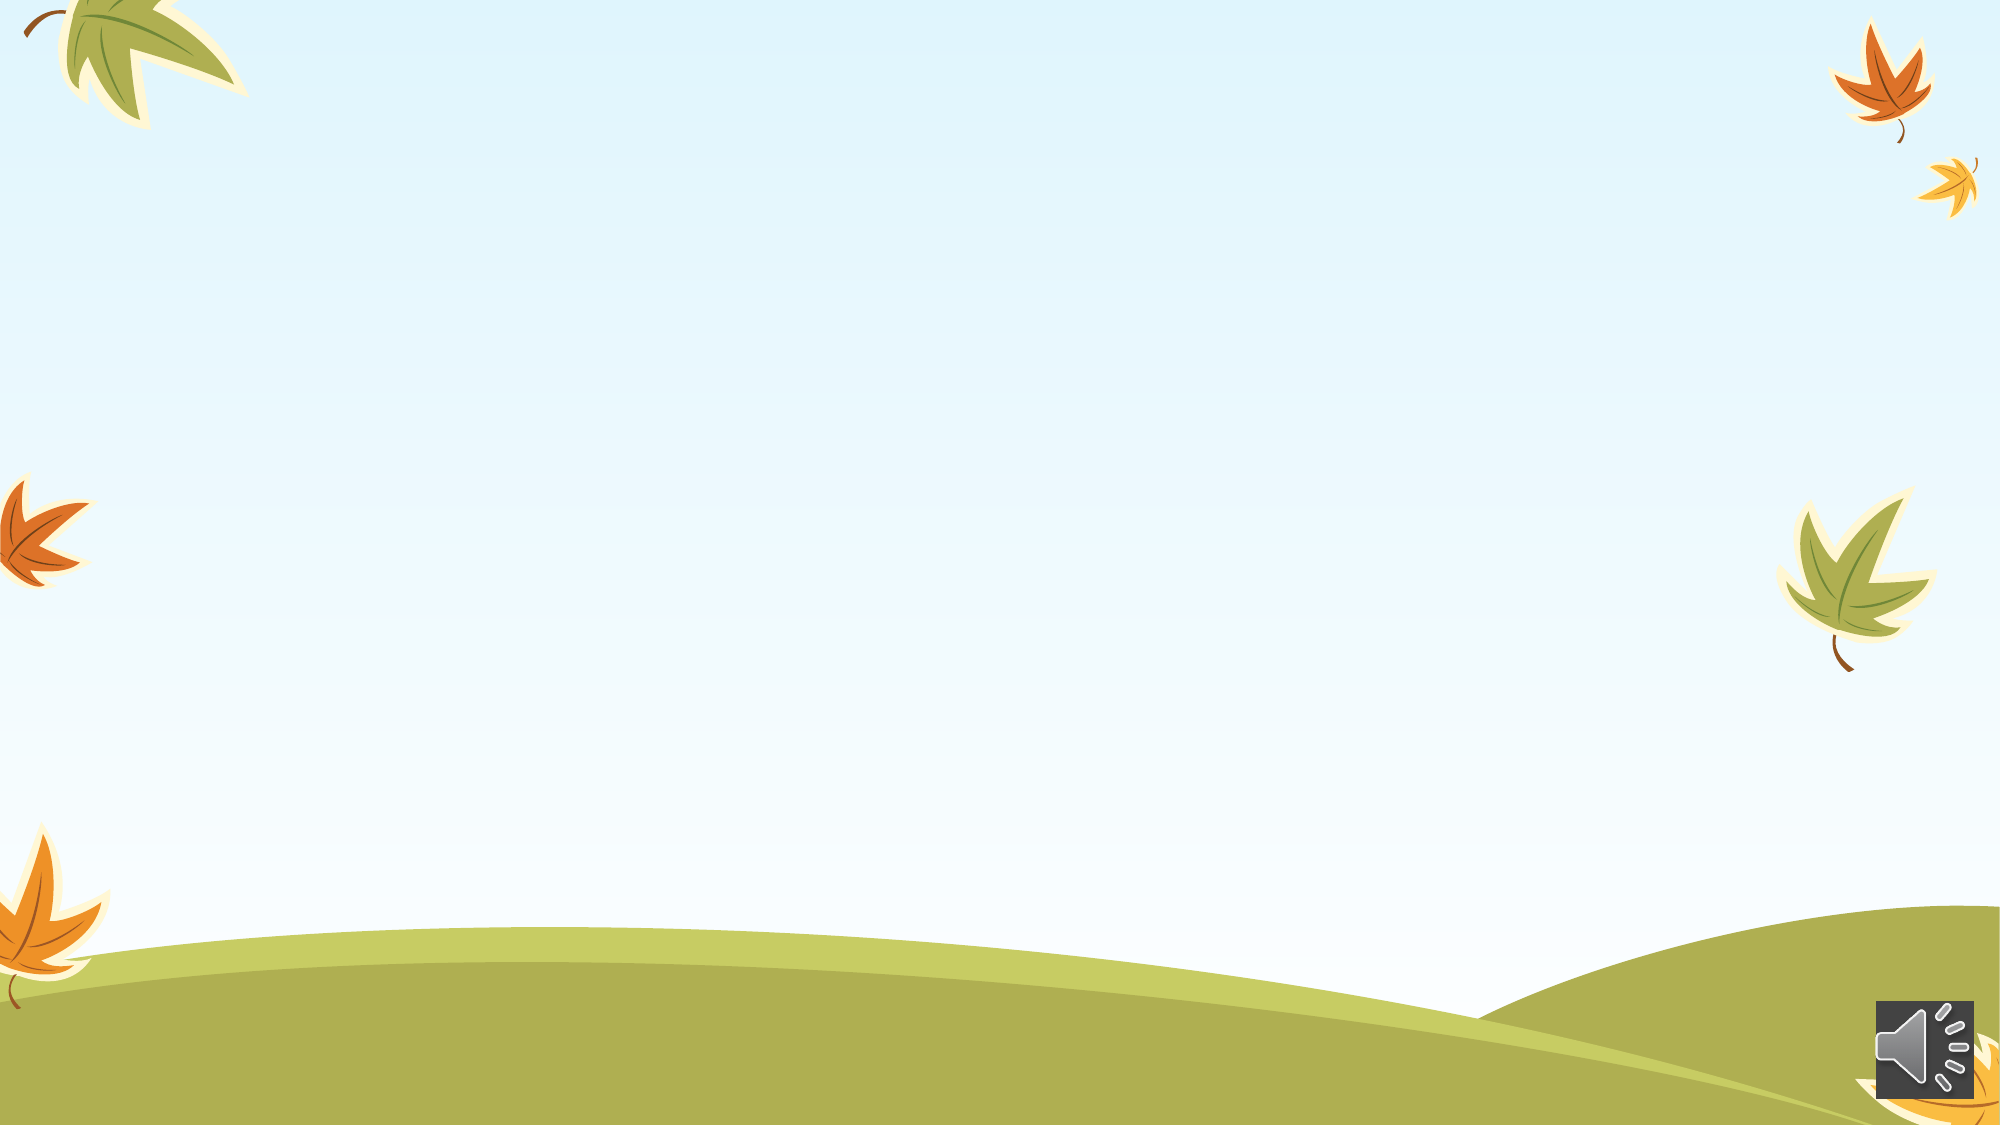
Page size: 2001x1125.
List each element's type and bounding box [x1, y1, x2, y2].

picture [1874, 999, 1975, 1100]
